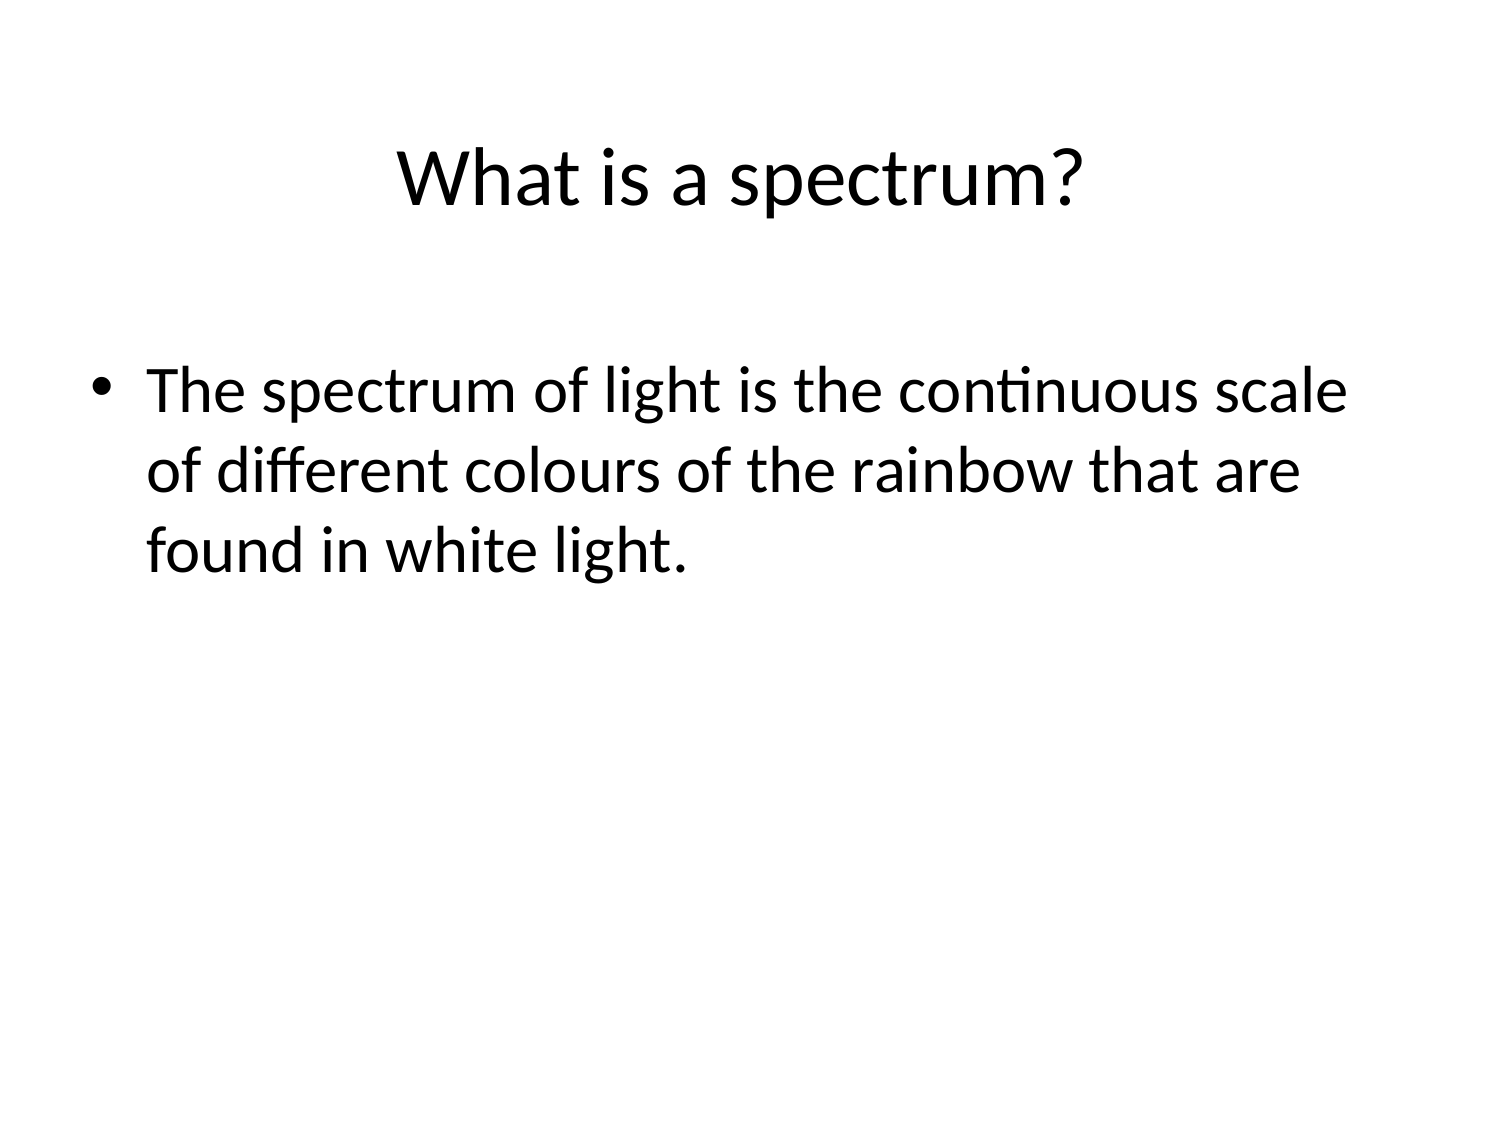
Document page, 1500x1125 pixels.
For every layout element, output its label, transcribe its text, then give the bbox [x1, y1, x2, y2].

list The spectrum of light is the continuous scale of different colours of the rainbow that are found in white light. [75, 338, 1425, 1047]
title What is a spectrum? [76, 78, 1427, 266]
